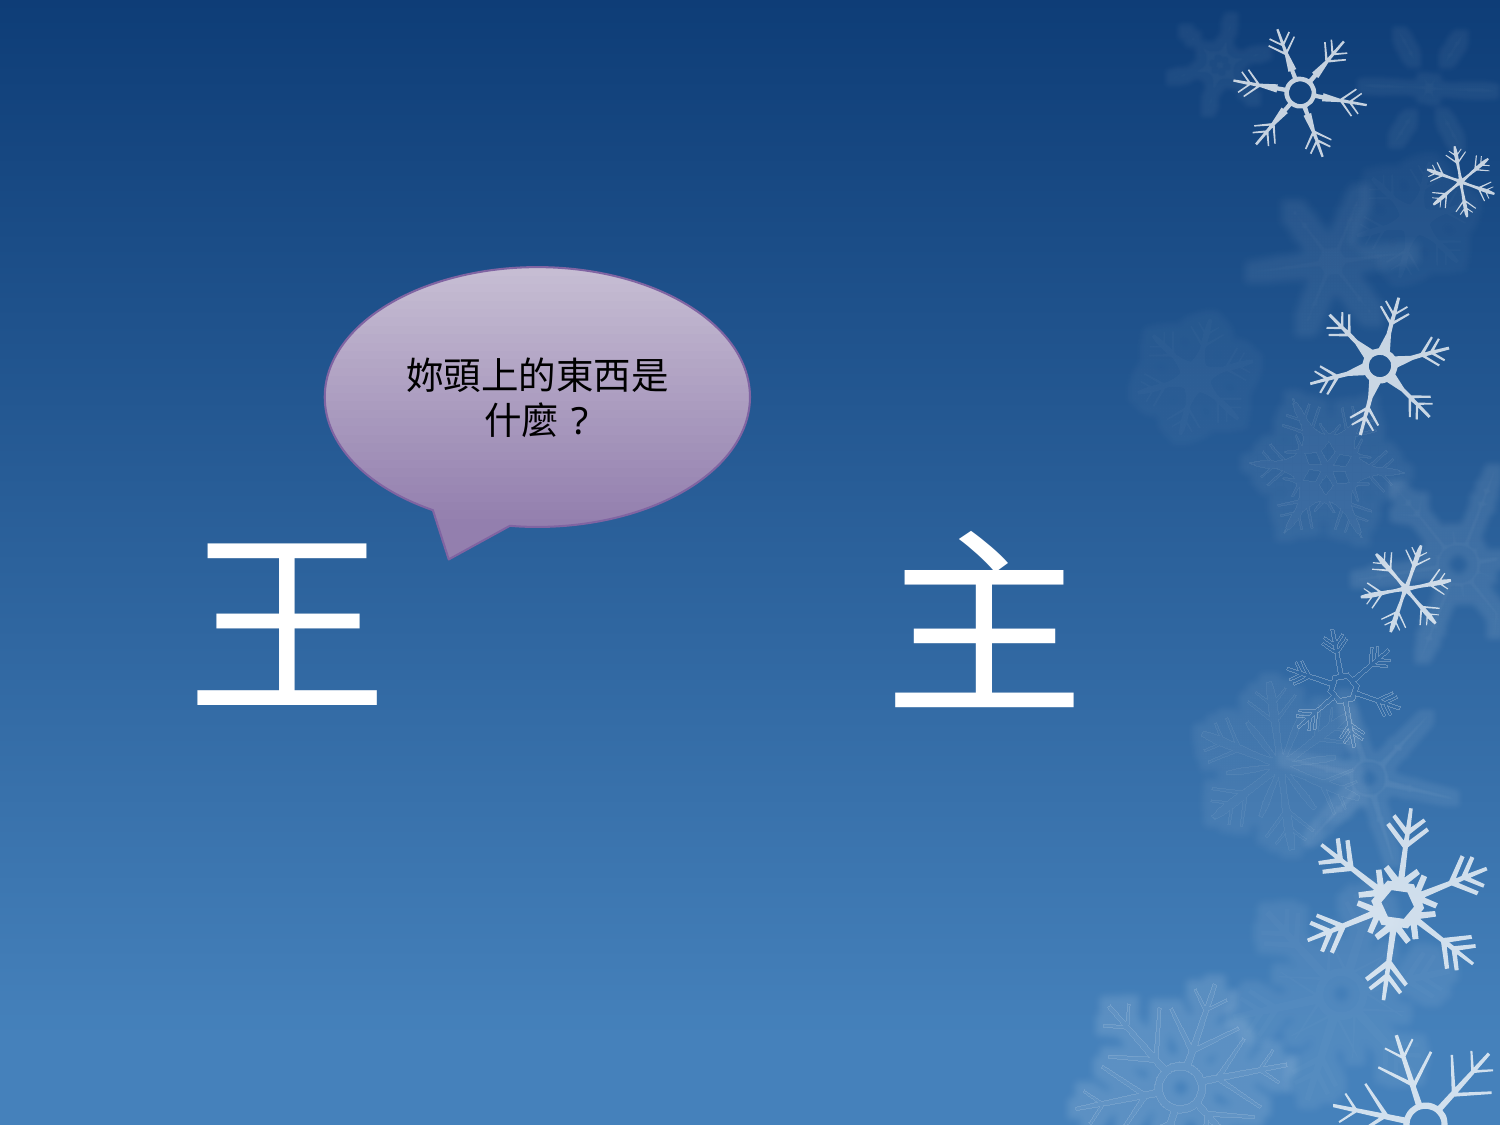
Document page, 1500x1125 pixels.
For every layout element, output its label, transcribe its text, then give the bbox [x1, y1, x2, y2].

text_box 妳頭上的東西是什麼? [323, 266, 752, 561]
text_box 王 [172, 491, 403, 747]
text_box 主 [869, 491, 1100, 747]
